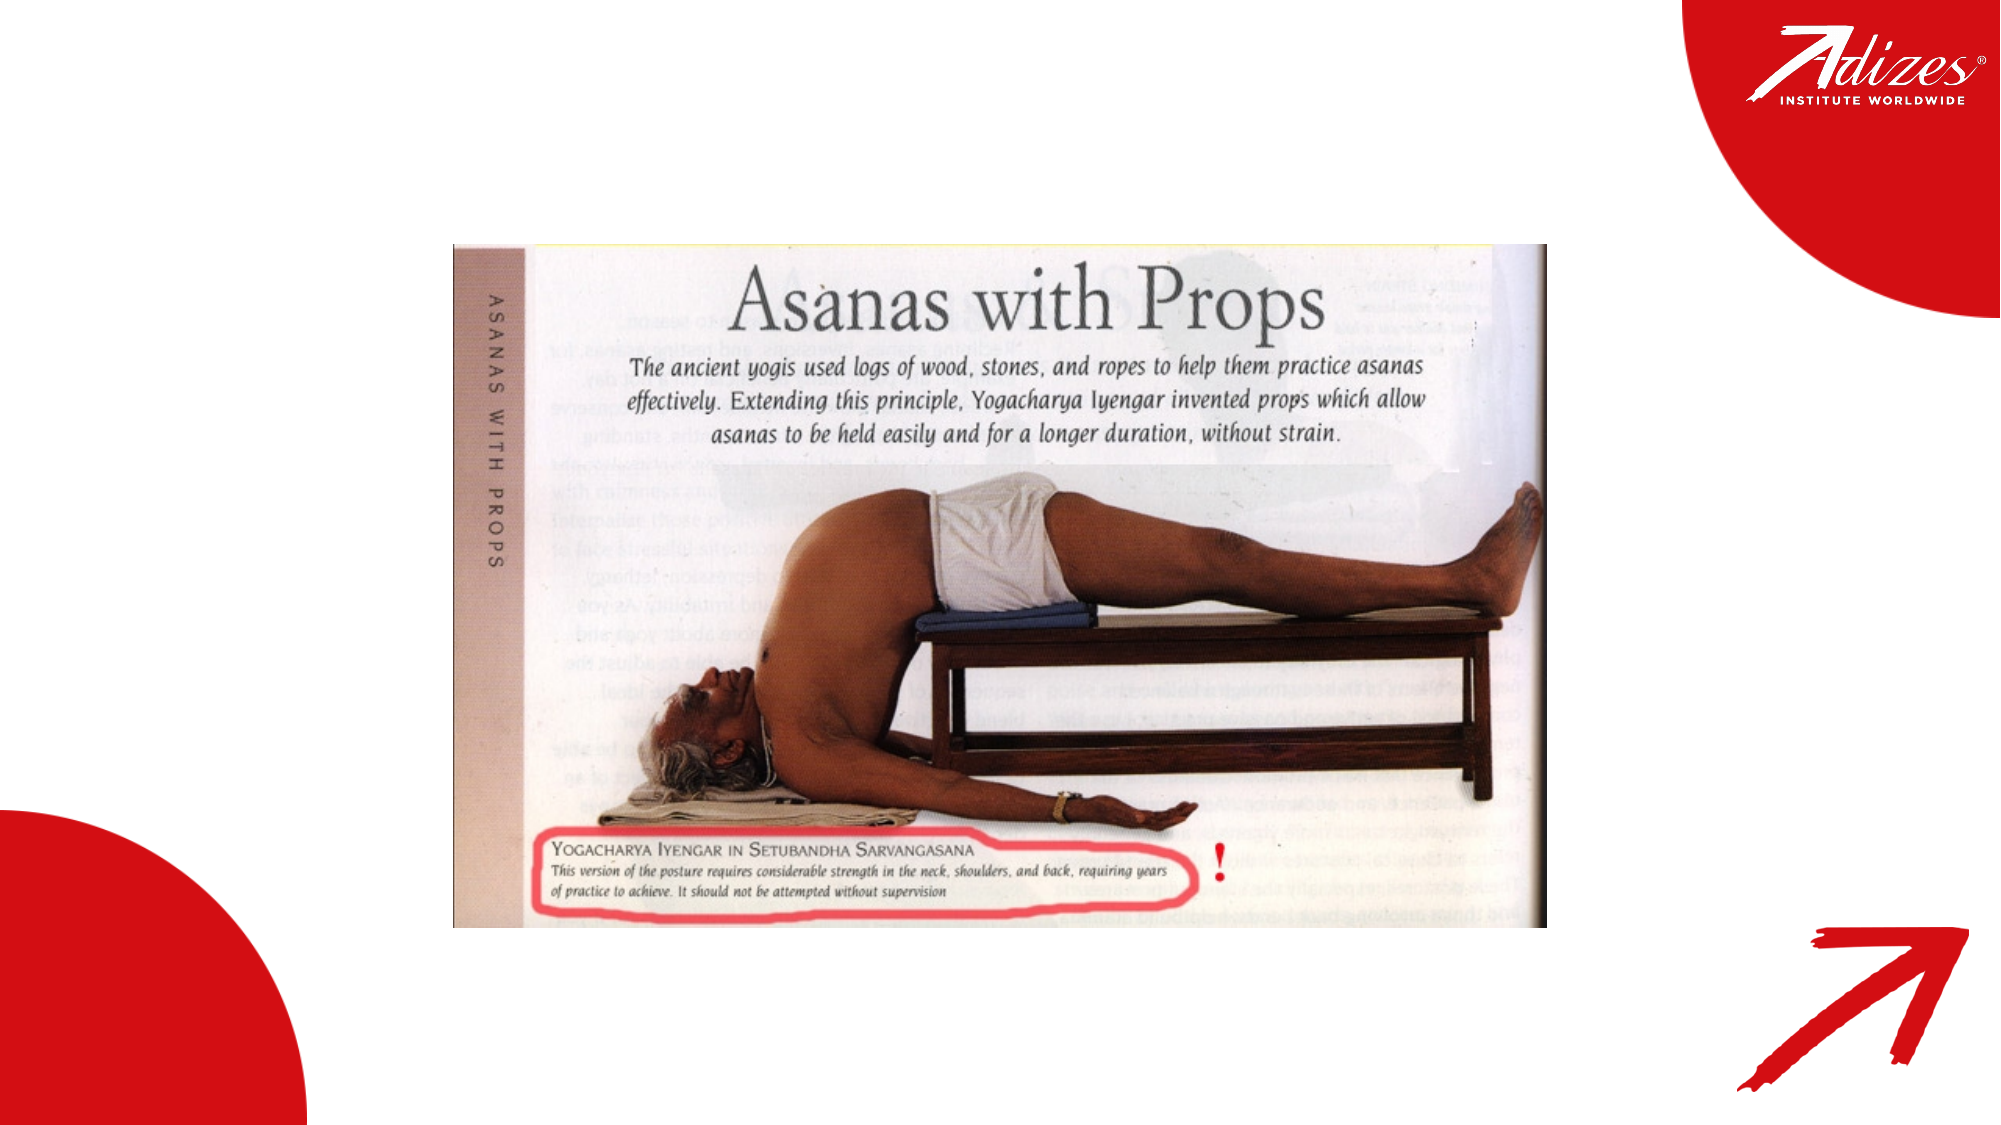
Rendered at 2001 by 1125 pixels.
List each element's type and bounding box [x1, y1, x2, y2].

picture [0, 810, 307, 1125]
picture [1737, 927, 1969, 1092]
picture [453, 244, 1547, 928]
picture [1657, 0, 2000, 318]
